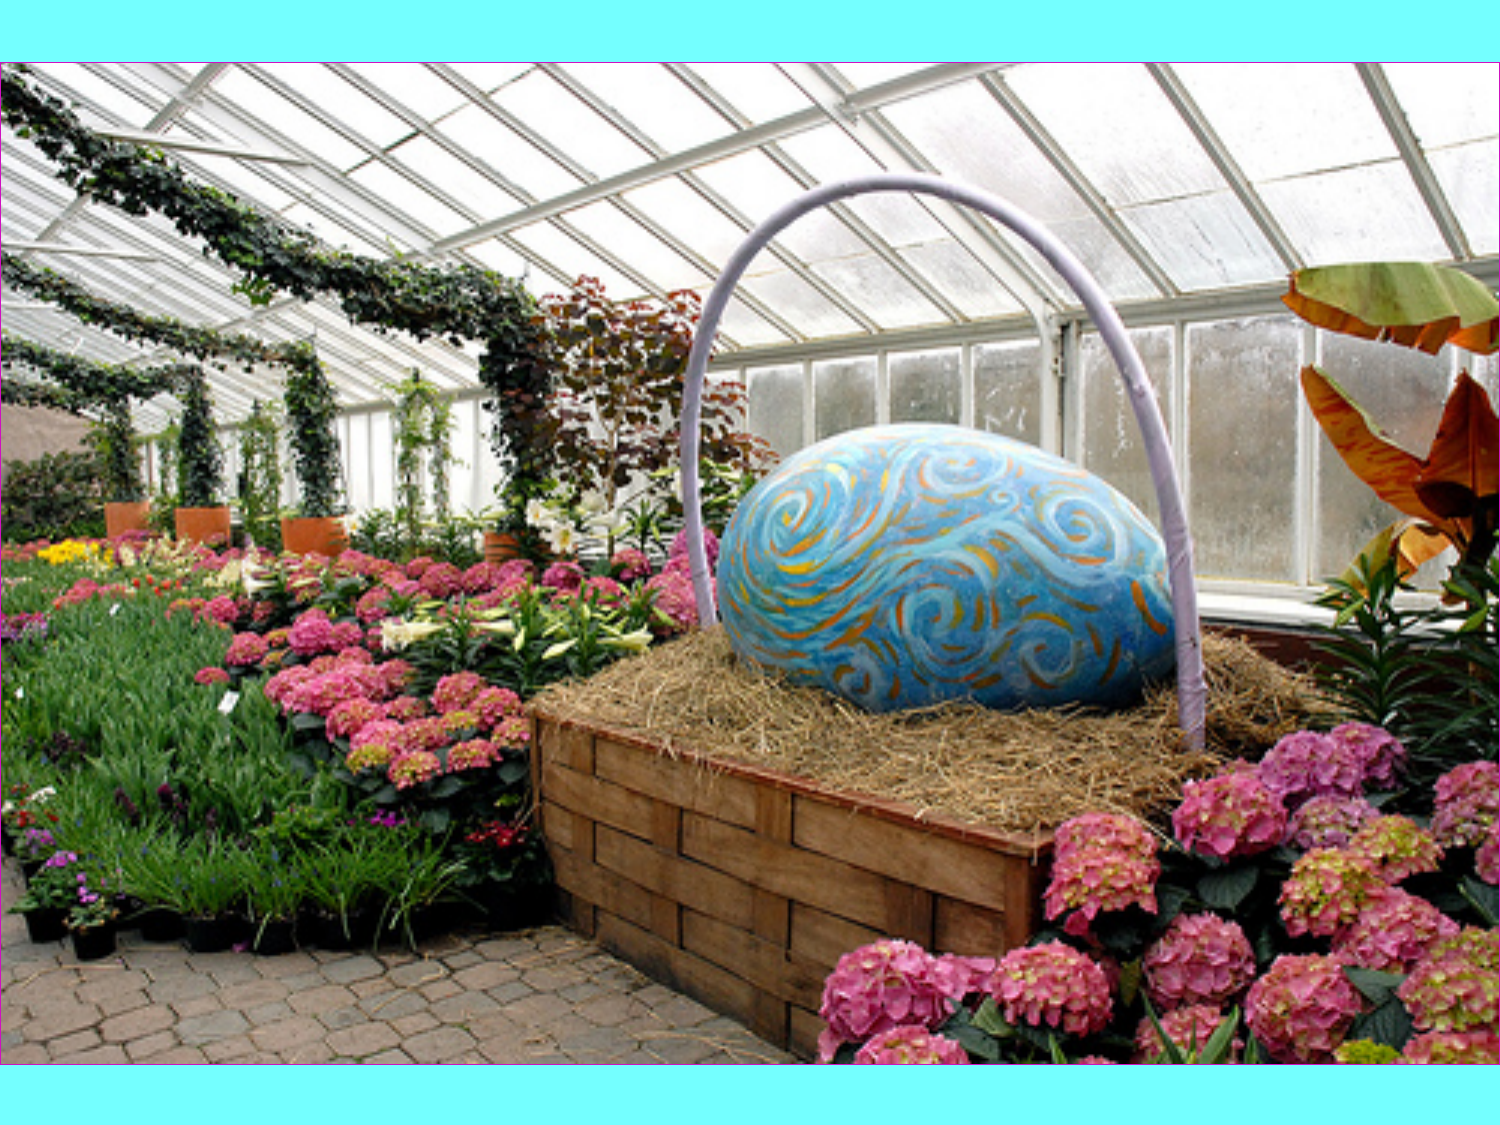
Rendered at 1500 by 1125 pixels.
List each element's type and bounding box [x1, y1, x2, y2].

list [0, 62, 1500, 1065]
